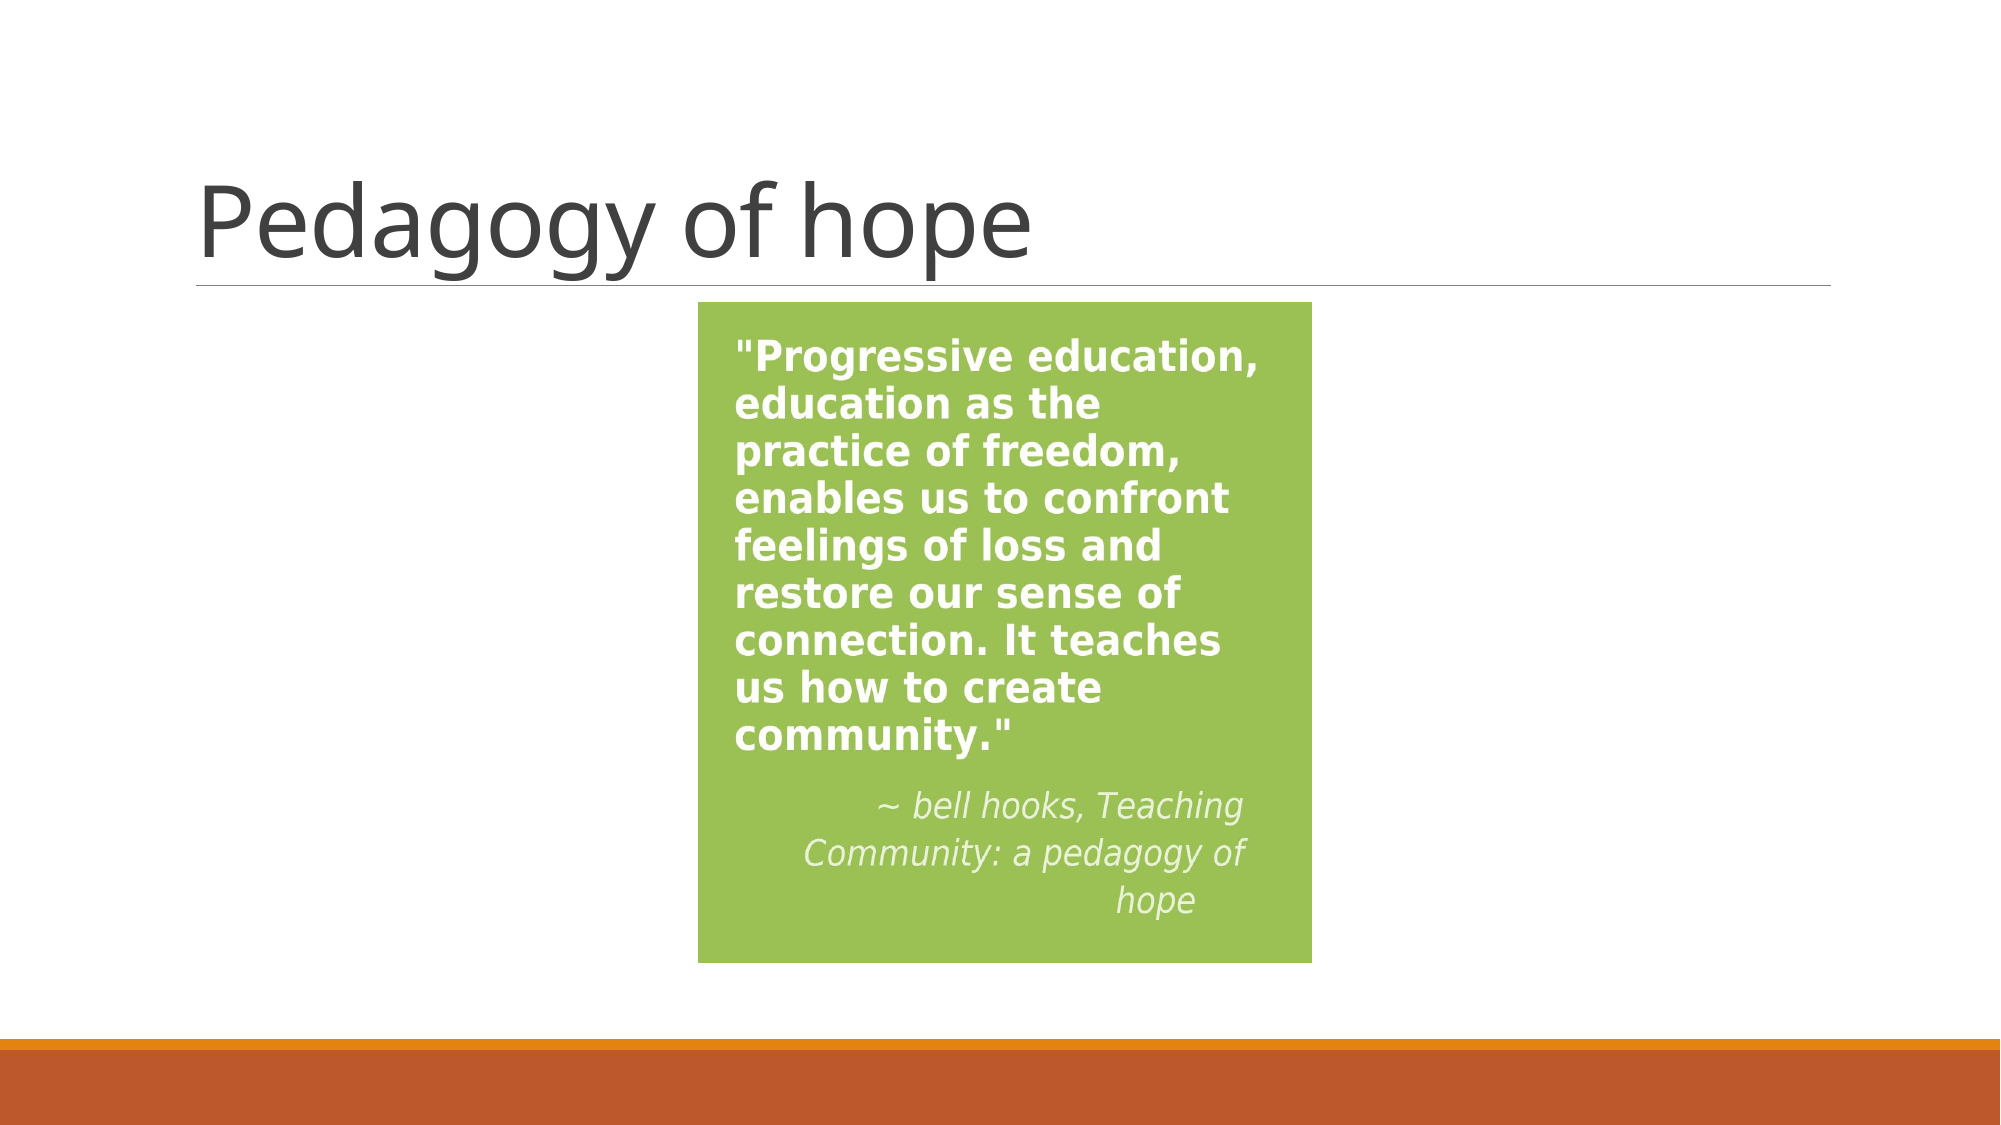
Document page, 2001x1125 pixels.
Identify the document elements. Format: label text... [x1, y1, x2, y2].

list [698, 302, 1312, 964]
title Pedagogy of hope [180, 47, 1830, 285]
